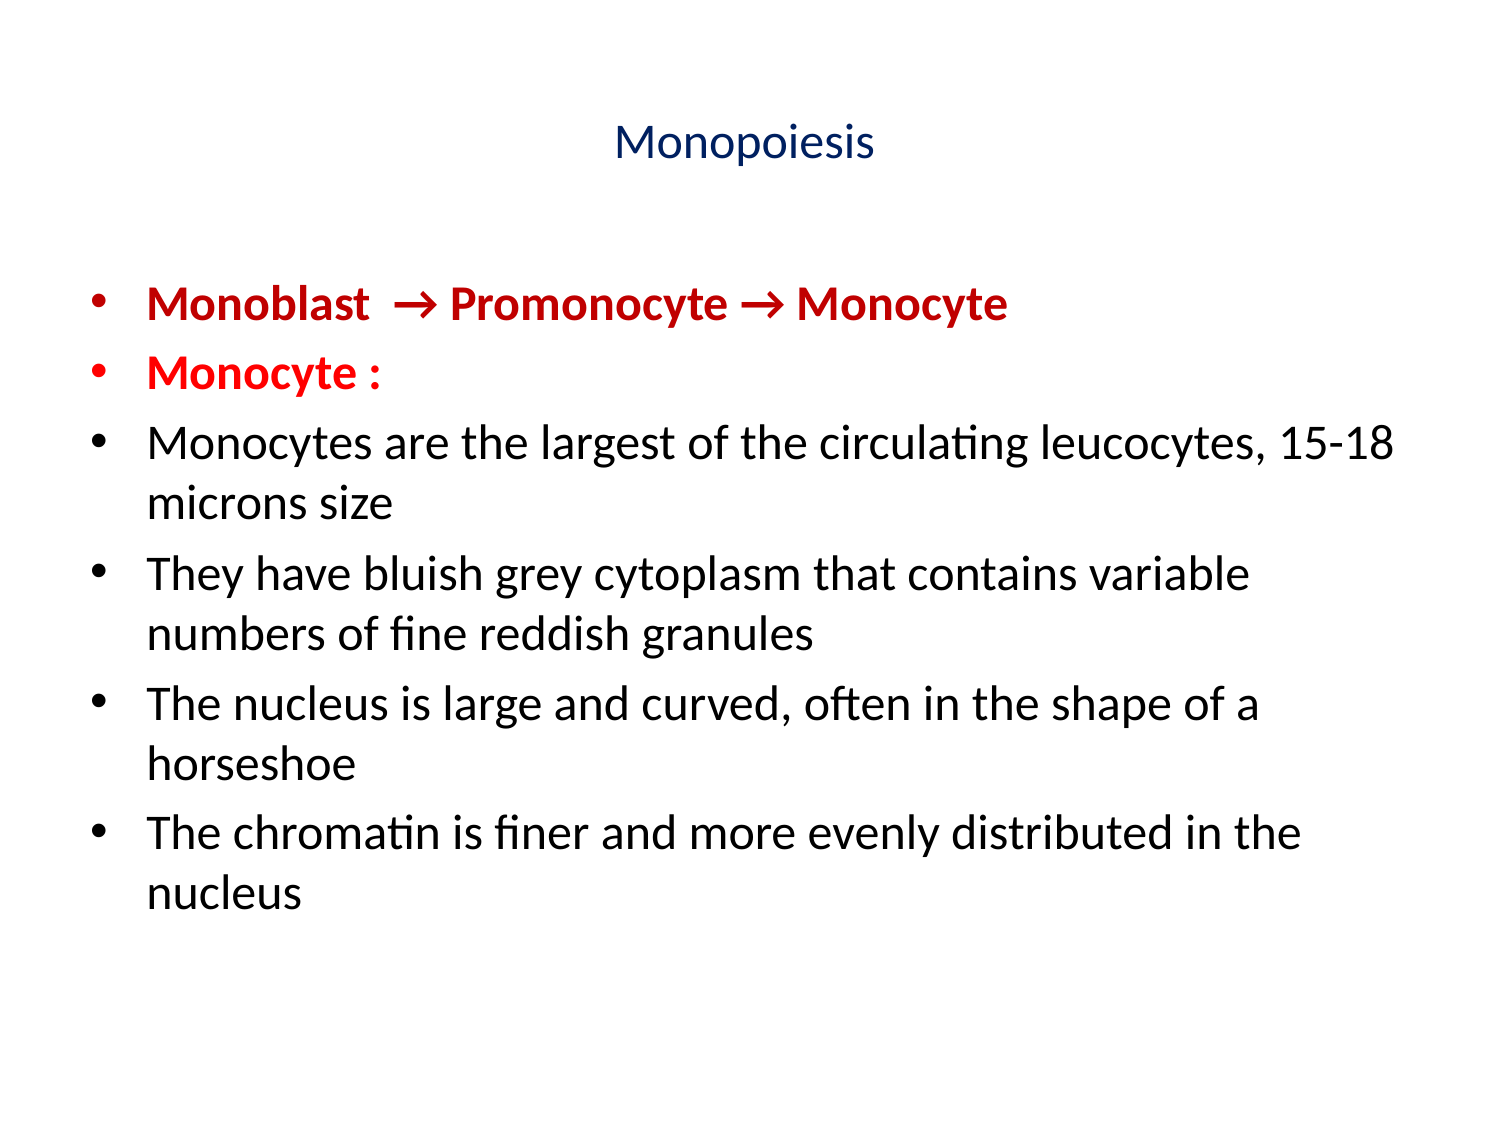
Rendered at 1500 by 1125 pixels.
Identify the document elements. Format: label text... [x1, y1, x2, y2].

list Monoblast → Promonocyte → Monocyte Monocyte : Monocytes are the largest of the circulating leucocytes, 15-18 microns size They have bluish grey cytoplasm that contains variable numbers of fine reddish granules The nucleus is large and curved, often in the shape of a horseshoe The chromatin is finer and more evenly distributed in the nucleus [75, 262, 1425, 1005]
title Monopoiesis [75, 45, 1425, 233]
